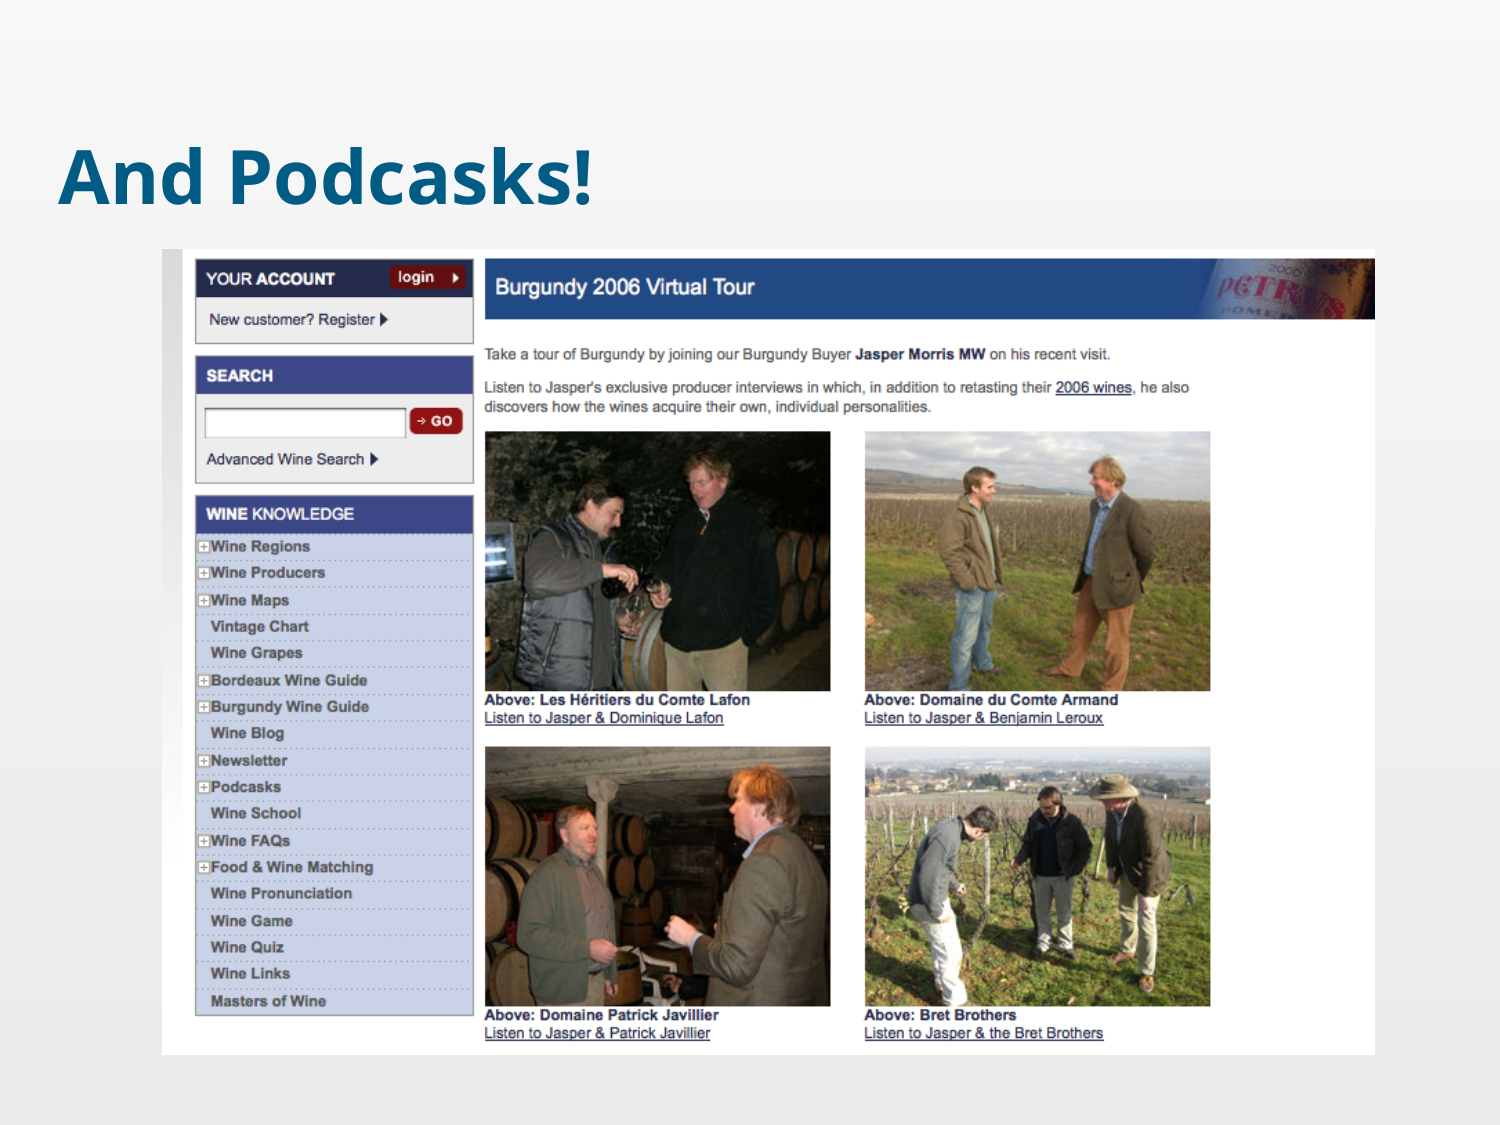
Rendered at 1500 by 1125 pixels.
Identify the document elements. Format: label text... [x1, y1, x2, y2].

picture [162, 249, 1376, 1056]
title And Podcasks! [58, 0, 1442, 220]
